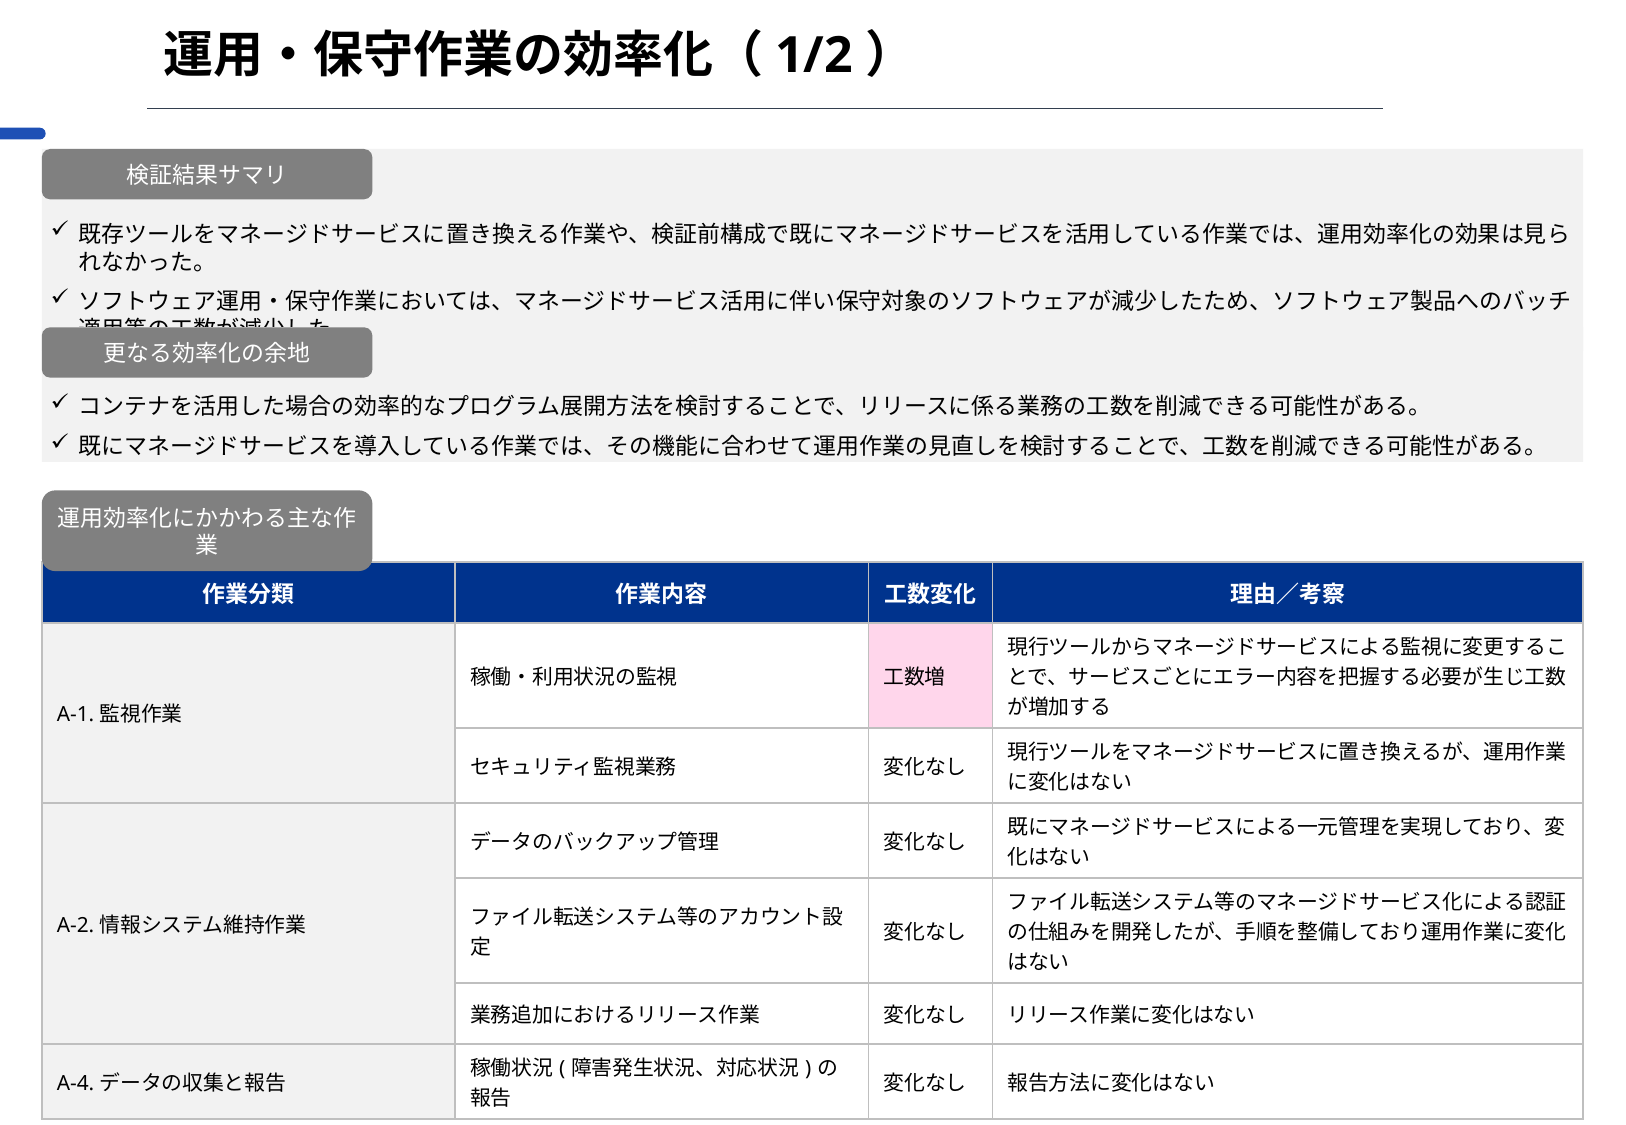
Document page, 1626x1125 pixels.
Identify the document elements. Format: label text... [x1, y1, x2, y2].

table_cell 変化なし [869, 879, 992, 982]
table_cell データのバックアップ管理 [456, 804, 868, 877]
table_cell 工数増 [869, 624, 992, 727]
table_cell 変化なし [869, 984, 992, 1043]
text_box コンテナを活用した場合の効率的なプログラム展開方法を検討することで、リリースに係る業務の工数を削減できる可能性がある。 既にマネージドサービスを導入している作業では、その機能に合わせて運用作業の見直しを検討することで、工数を削減できる可能性がある。 [41, 327, 1584, 462]
table_cell 現行ツールをマネージドサービスに置き換えるが、運用作業に変化はない [993, 729, 1582, 802]
table_cell 稼働・利用状況の監視 [456, 624, 868, 727]
table_header 作業内容 [456, 563, 868, 622]
table_header 作業分類 [43, 563, 454, 622]
table_cell A-4.データの収集と報告 [43, 1045, 454, 1118]
text_box 検証結果サマリ [41, 148, 373, 200]
table_cell 変化なし [869, 804, 992, 877]
slide_number 26 [1195, 1036, 1562, 1097]
table_cell リリース作業に変化はない [993, 984, 1582, 1043]
table_cell 業務追加におけるリリース作業 [456, 984, 868, 1043]
table_cell A-2.情報システム維持作業 [43, 804, 454, 1043]
text_box 運用効率化にかかわる主な作業 [41, 490, 373, 572]
table_header 工数変化 [869, 563, 992, 622]
table_cell ファイル転送システム等のアカウント設定 [456, 879, 868, 982]
table_cell A-1.監視作業 [43, 624, 454, 802]
table_cell 稼働状況(障害発生状況、対応状況)の報告 [456, 1045, 868, 1118]
table_header 理由／考察 [993, 563, 1582, 622]
table_cell 報告方法に変化はない [993, 1045, 1582, 1118]
table_cell 変化なし [869, 1045, 992, 1118]
table_cell ファイル転送システム等のマネージドサービス化による認証の仕組みを開発したが、手順を整備しており運用作業に変化はない​ [993, 879, 1582, 982]
text_box 既存ツールをマネージドサービスに置き換える作業や、検証前構成で既にマネージドサービスを活用している作業では、運用効率化の効果は見られなかった。 ソフトウェア運用・保守作業においては、マネージドサービス活用に伴い保守対象のソフトウェアが減少したため、ソフトウェア製品へのバッチ適用等の工数が減少した。 [41, 148, 1584, 327]
table_cell 現行ツールからマネージドサービスによる監視に変更することで、サービスごとにエラー内容を把握する必要が生じ工数が増加する [993, 624, 1582, 727]
text_box 更なる効率化の余地 [41, 327, 373, 378]
table_cell 既にマネージドサービスによる一元管理を実現しており、変化はない [993, 804, 1582, 877]
table_cell 変化なし [869, 729, 992, 802]
table_cell セキュリティ監視業務 [456, 729, 868, 802]
title 運用・保守作業の効率化（1/2） [148, 8, 1422, 104]
